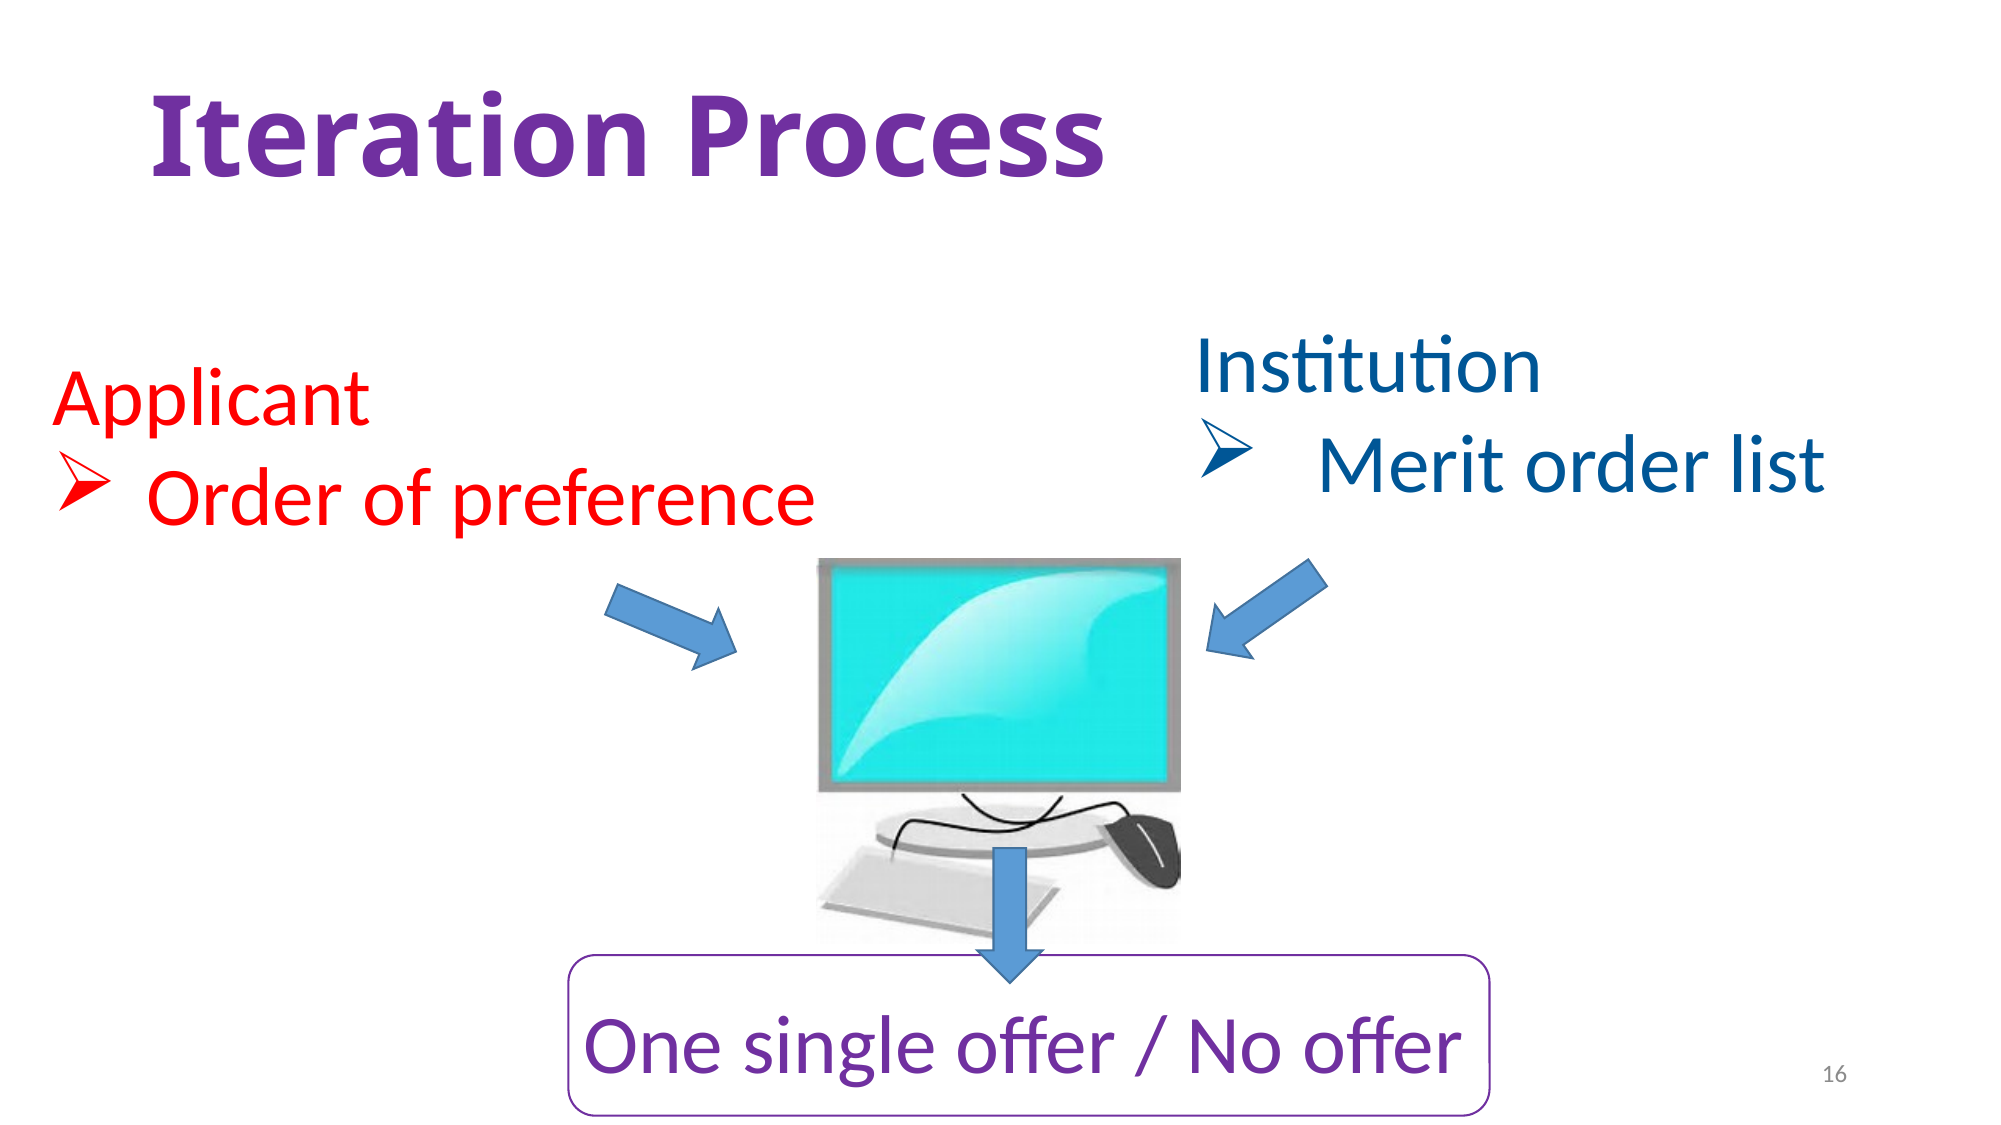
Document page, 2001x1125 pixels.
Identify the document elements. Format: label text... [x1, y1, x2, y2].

picture [816, 558, 1181, 944]
text_box [603, 583, 738, 671]
text_box [974, 944, 1045, 955]
slide_number 16 [1564, 1042, 1863, 1103]
text_box Applicant Order of preference [37, 334, 881, 649]
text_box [568, 955, 1564, 1116]
title Iteration Process [135, 31, 1861, 250]
text_box Institution Merit order list [1180, 301, 2000, 516]
text_box [1205, 558, 1329, 660]
